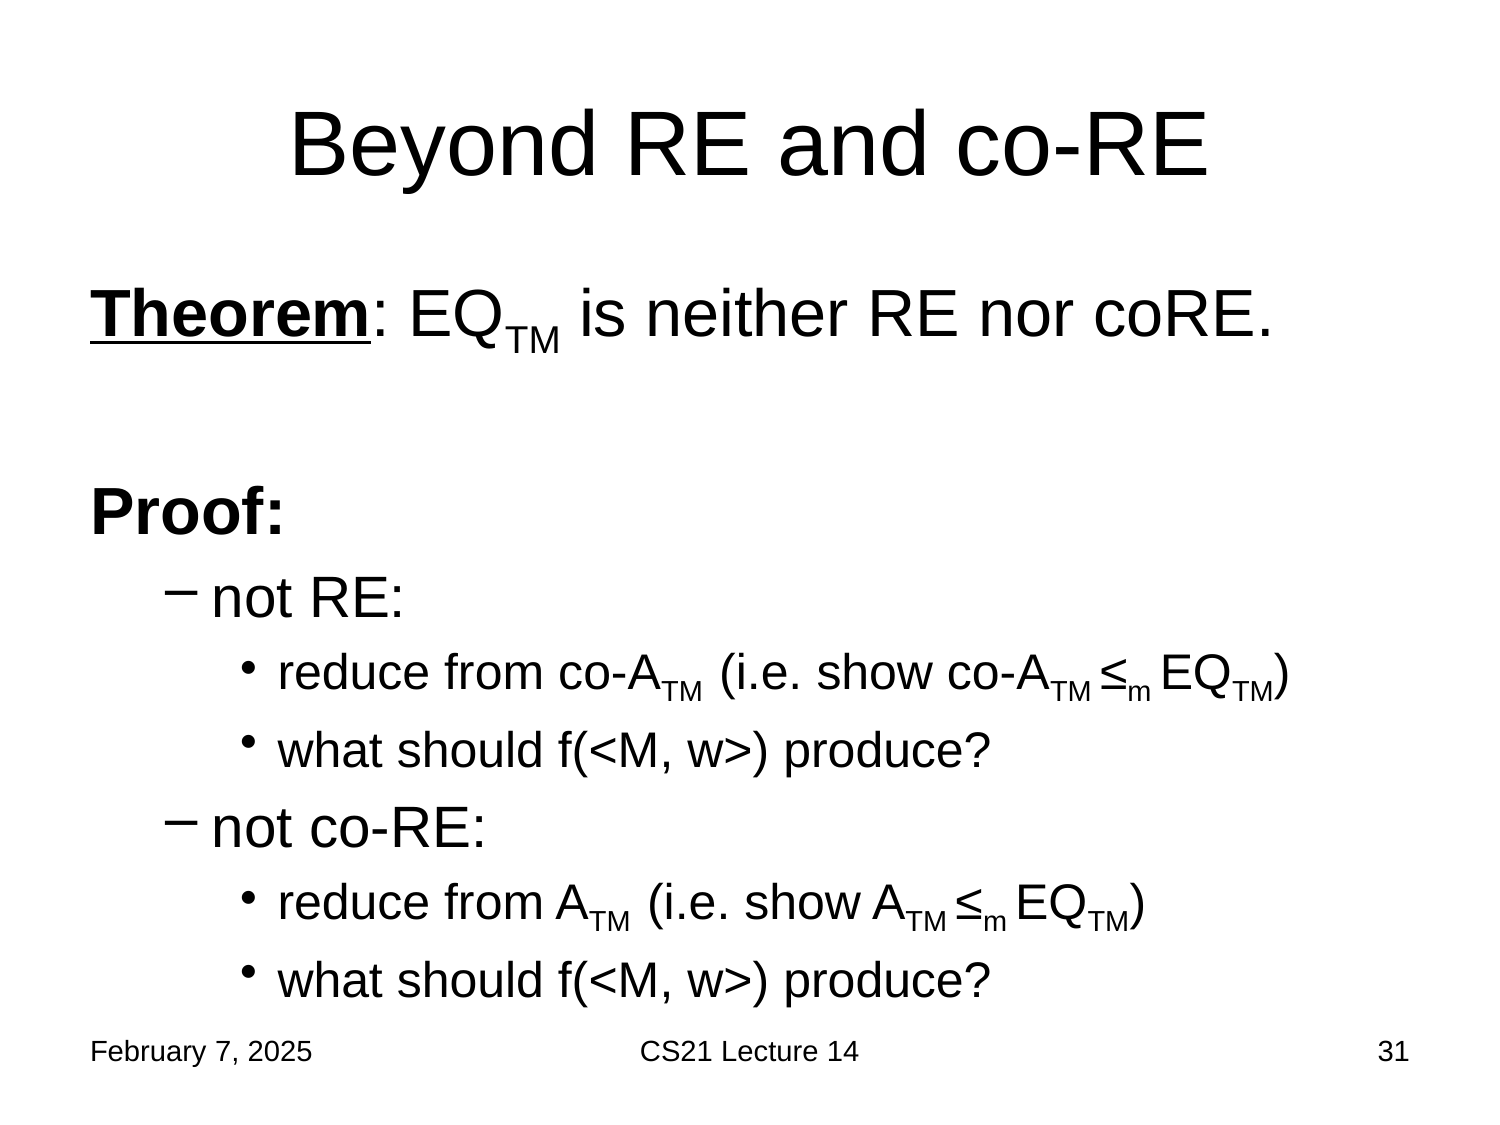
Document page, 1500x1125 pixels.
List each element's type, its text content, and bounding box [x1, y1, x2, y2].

title Beyond RE and co-RE [75, 45, 1425, 233]
slide_number 31 [1074, 1024, 1426, 1103]
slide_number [74, 1024, 426, 1103]
list Theorem: EQTM is neither RE nor coRE. Proof: not RE: reduce from co-ATM (i.e. show co-ATM ≤m EQTM) what should f(<M, w>) produce? not co-RE: reduce from ATM (i.e. show ATM ≤m EQTM) what should f(<M, w>) produce? [75, 262, 1438, 1005]
footer CS21 Lecture 14 [512, 1024, 988, 1103]
